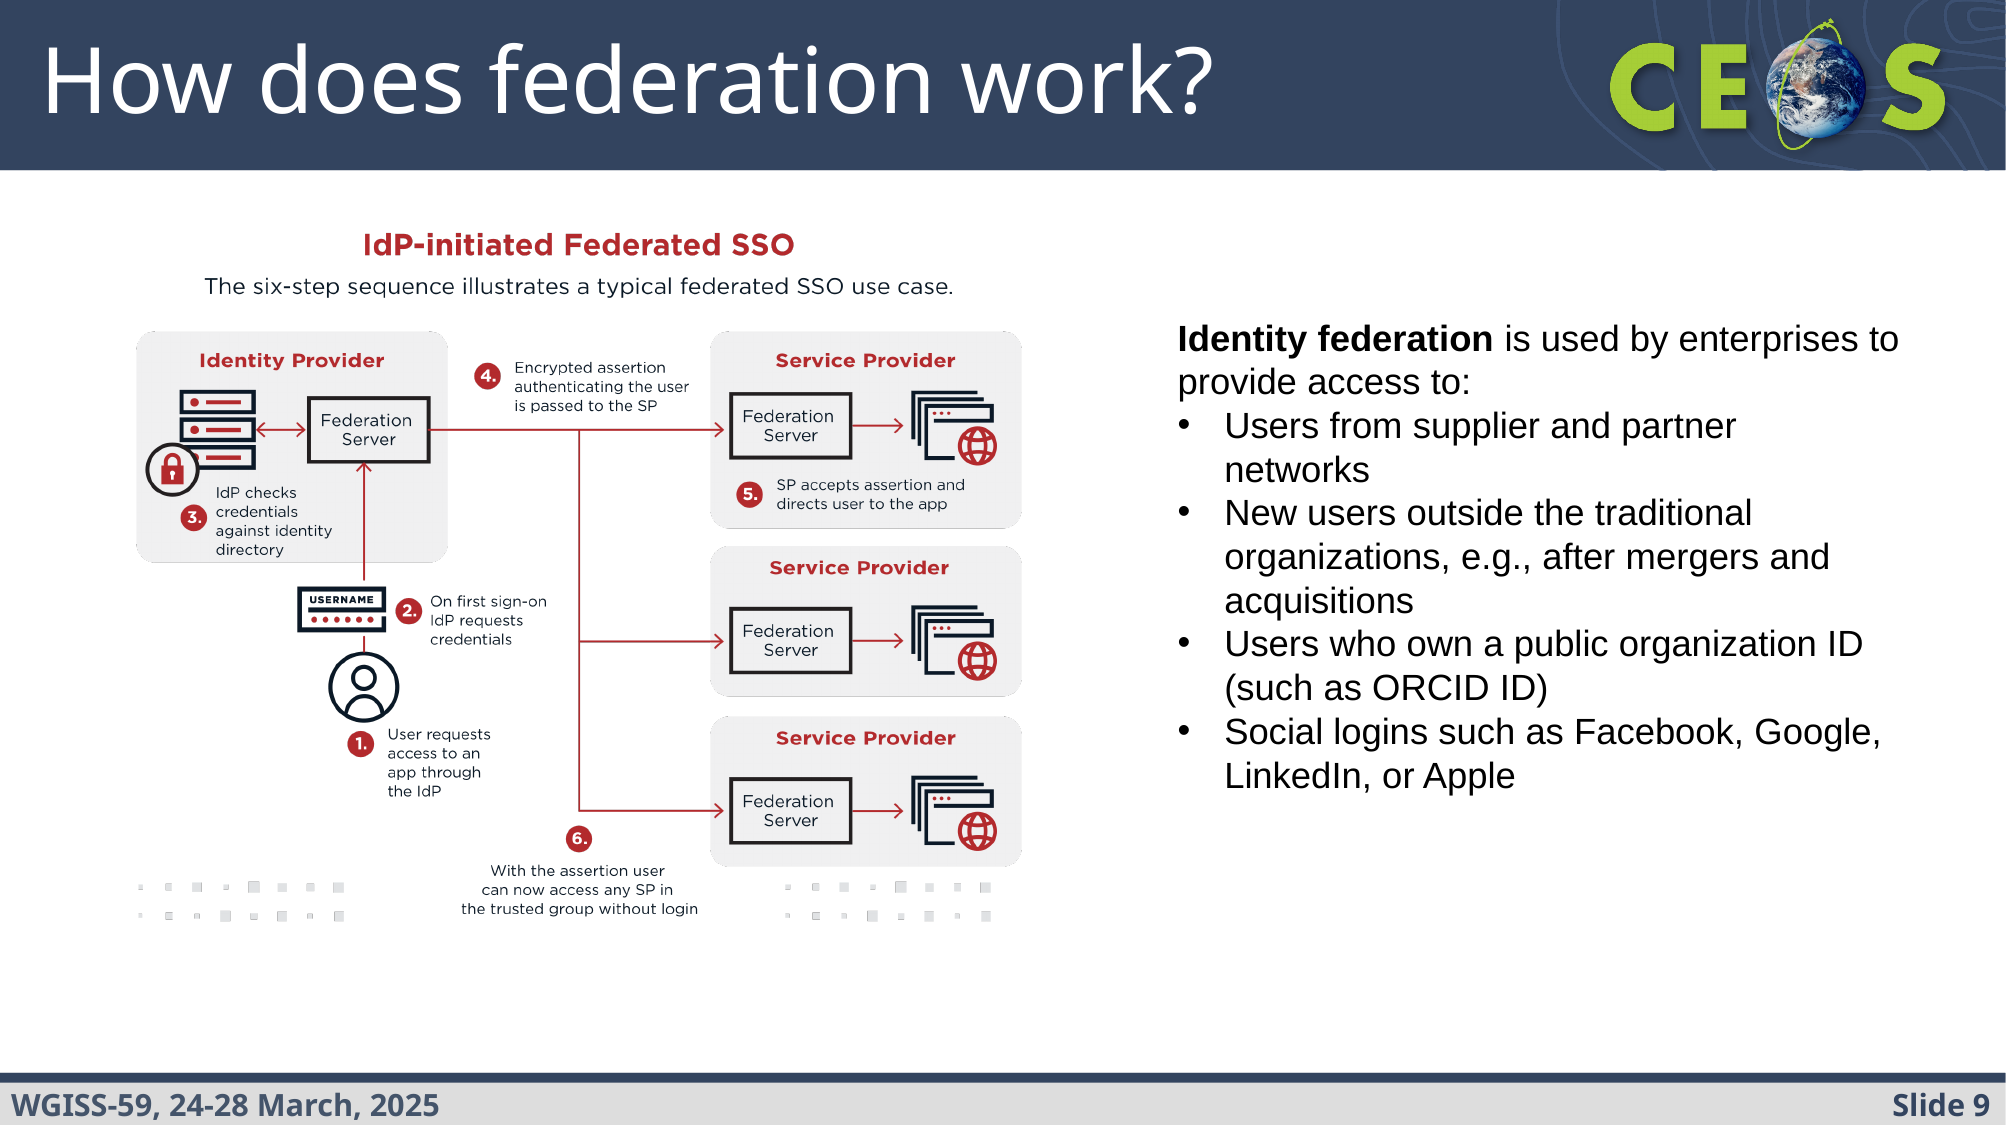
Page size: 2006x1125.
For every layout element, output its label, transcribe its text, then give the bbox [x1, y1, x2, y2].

text_box Identity federation is used by enterprises to provide access to: Users from supplier and partner networks New users outside the traditional organizations, e.g., after mergers and acquisitions Users who own a public organization ID (such as ORCID ID) Social logins such as Facebook, Google, LinkedIn, or Apple [1162, 307, 1919, 803]
title How does federation work? [28, 28, 1573, 157]
picture [1610, 18, 1945, 150]
picture [103, 182, 1054, 944]
